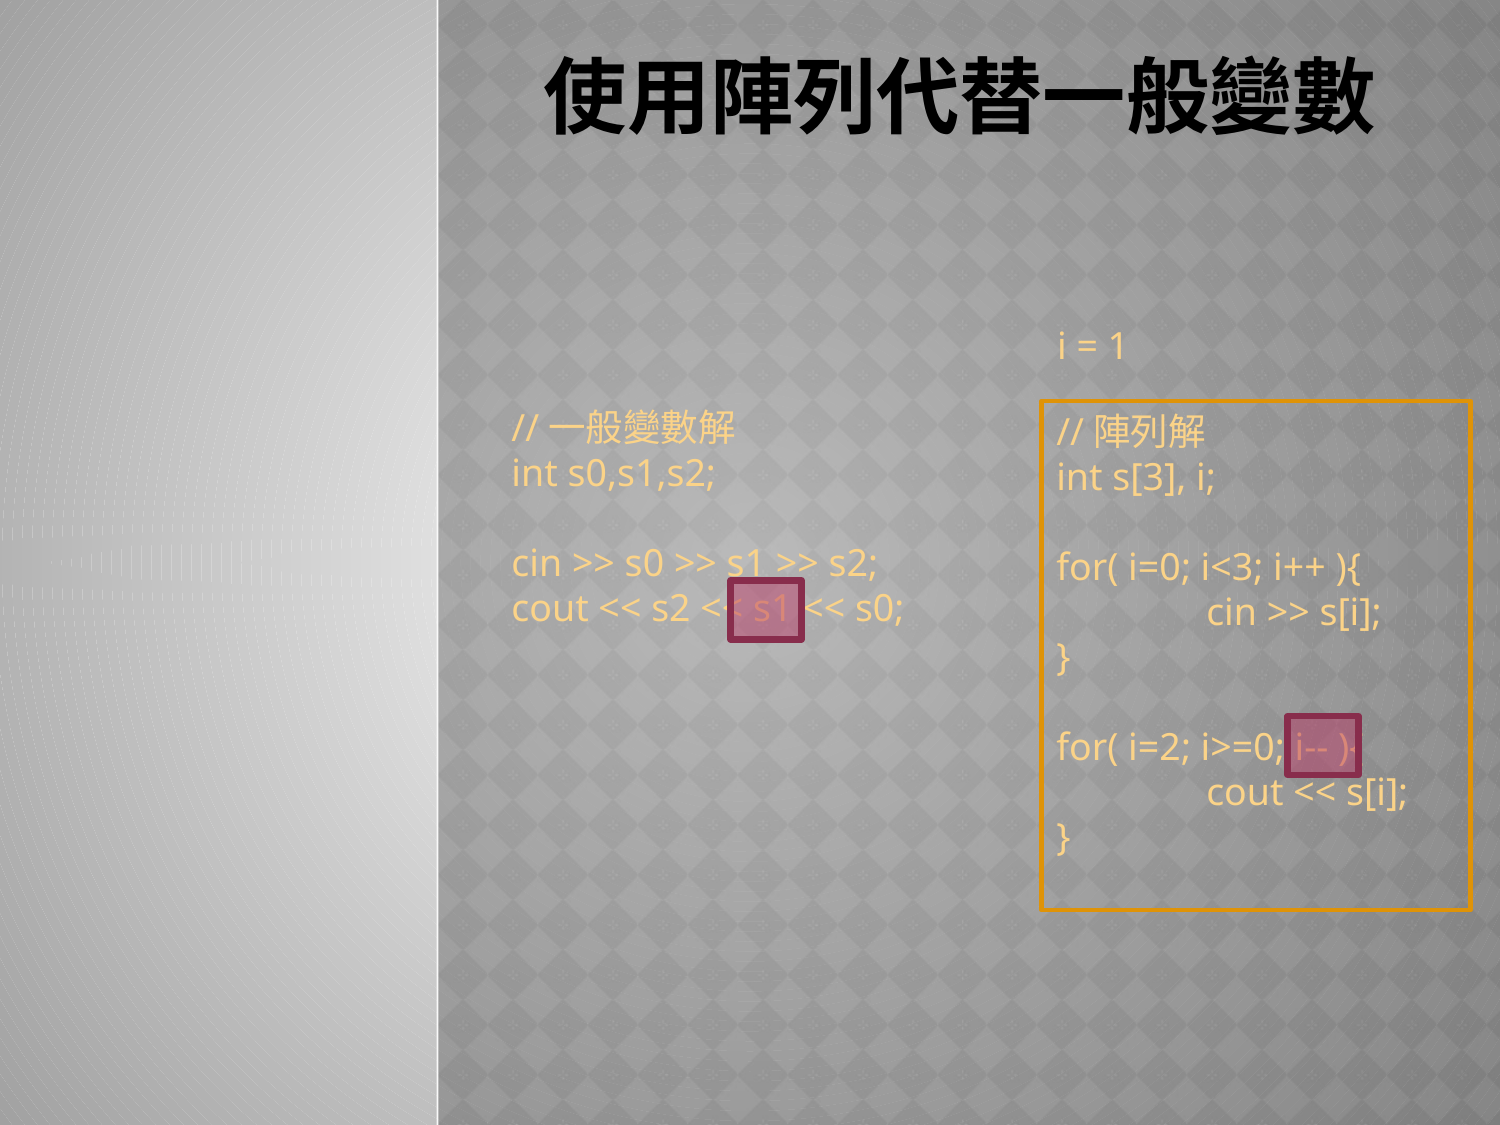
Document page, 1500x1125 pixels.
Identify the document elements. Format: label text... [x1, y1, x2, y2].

title 使用陣列代替一般變數 [525, 19, 1395, 145]
text_box [1284, 713, 1362, 778]
text_box i = 1 [1042, 314, 1145, 375]
text_box [727, 577, 805, 643]
text_box //一般變數解 int s0,s1,s2; cin >> s0 >> s1 >> s2; cout << s2 << s1 << s0; [496, 397, 920, 637]
text_box //陣列解 int s[3], i; for( i=0; i<3; i++ ){ cin >> s[i]; } for( i=2; i>=0; i-- ){ cout << s[i]; } [1041, 400, 1471, 911]
